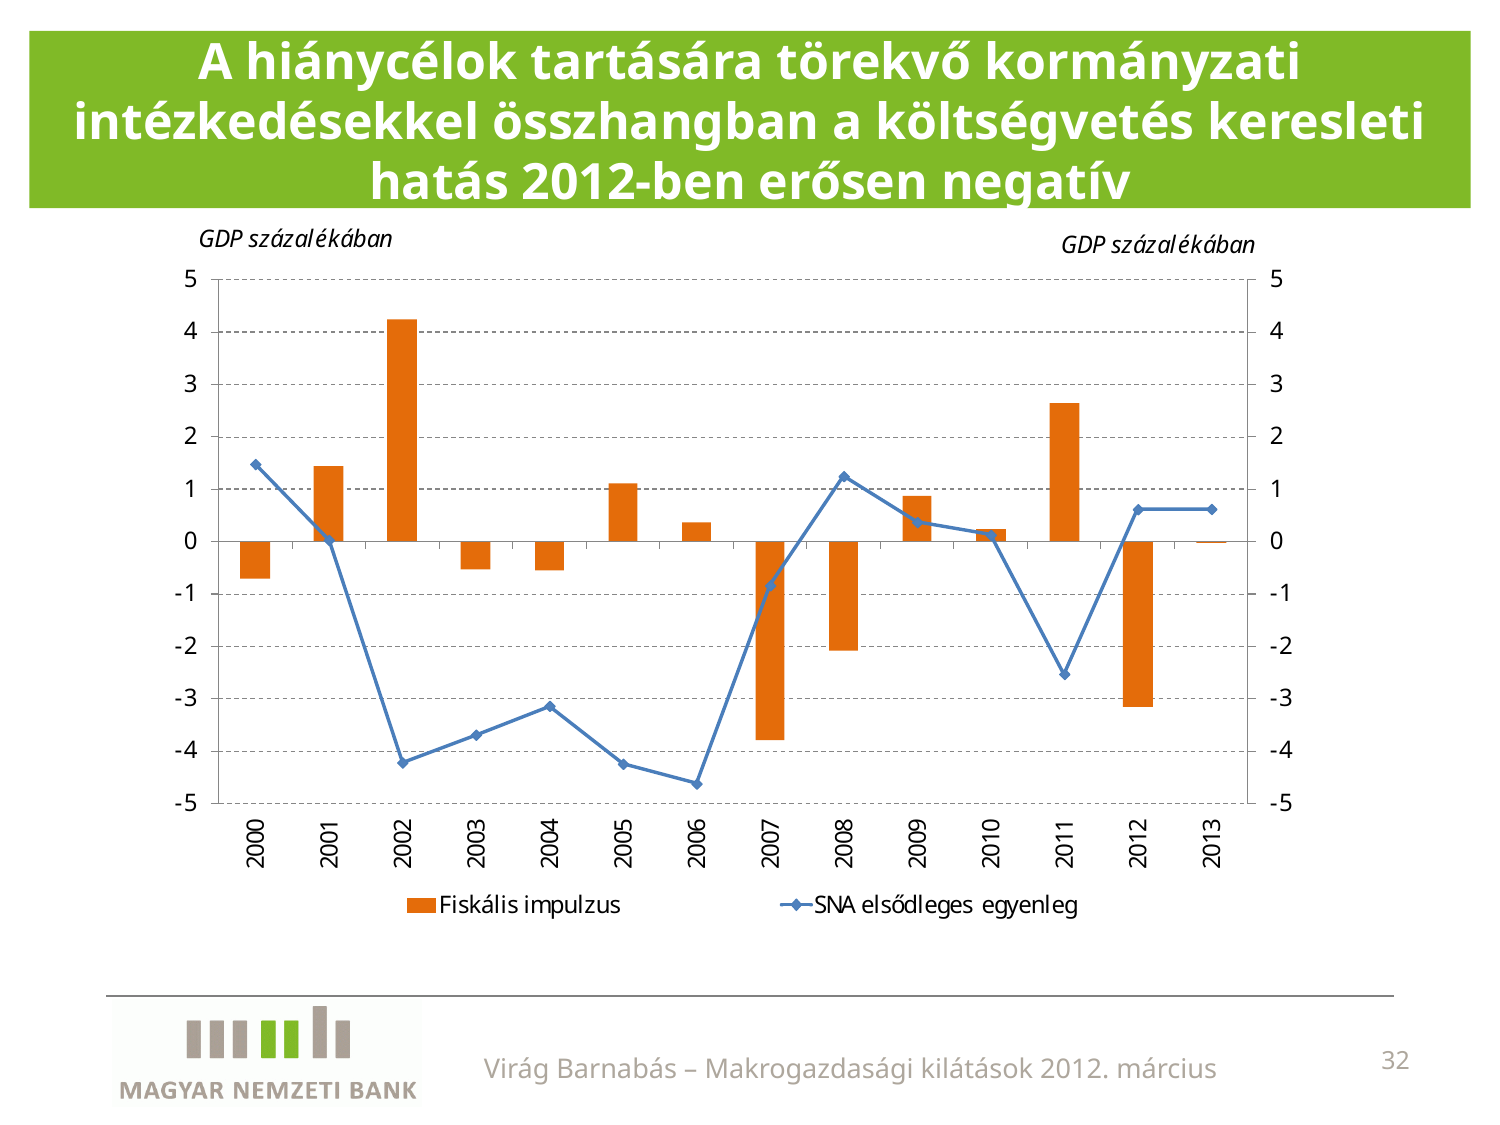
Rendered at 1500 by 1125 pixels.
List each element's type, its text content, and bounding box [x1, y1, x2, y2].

title A hiánycélok tartására törekvő kormányzati intézkedésekkel összhangban a költségvetés keresleti hatás 2012-ben erősen negatív [29, 30, 1471, 209]
picture [170, 207, 1295, 943]
slide_number 32 [1305, 1031, 1425, 1092]
text_box [112, 916, 1388, 1012]
picture [112, 1012, 422, 1107]
footer Virág Barnabás – Makrogazdasági kilátások 2012. március [468, 1031, 1270, 1092]
